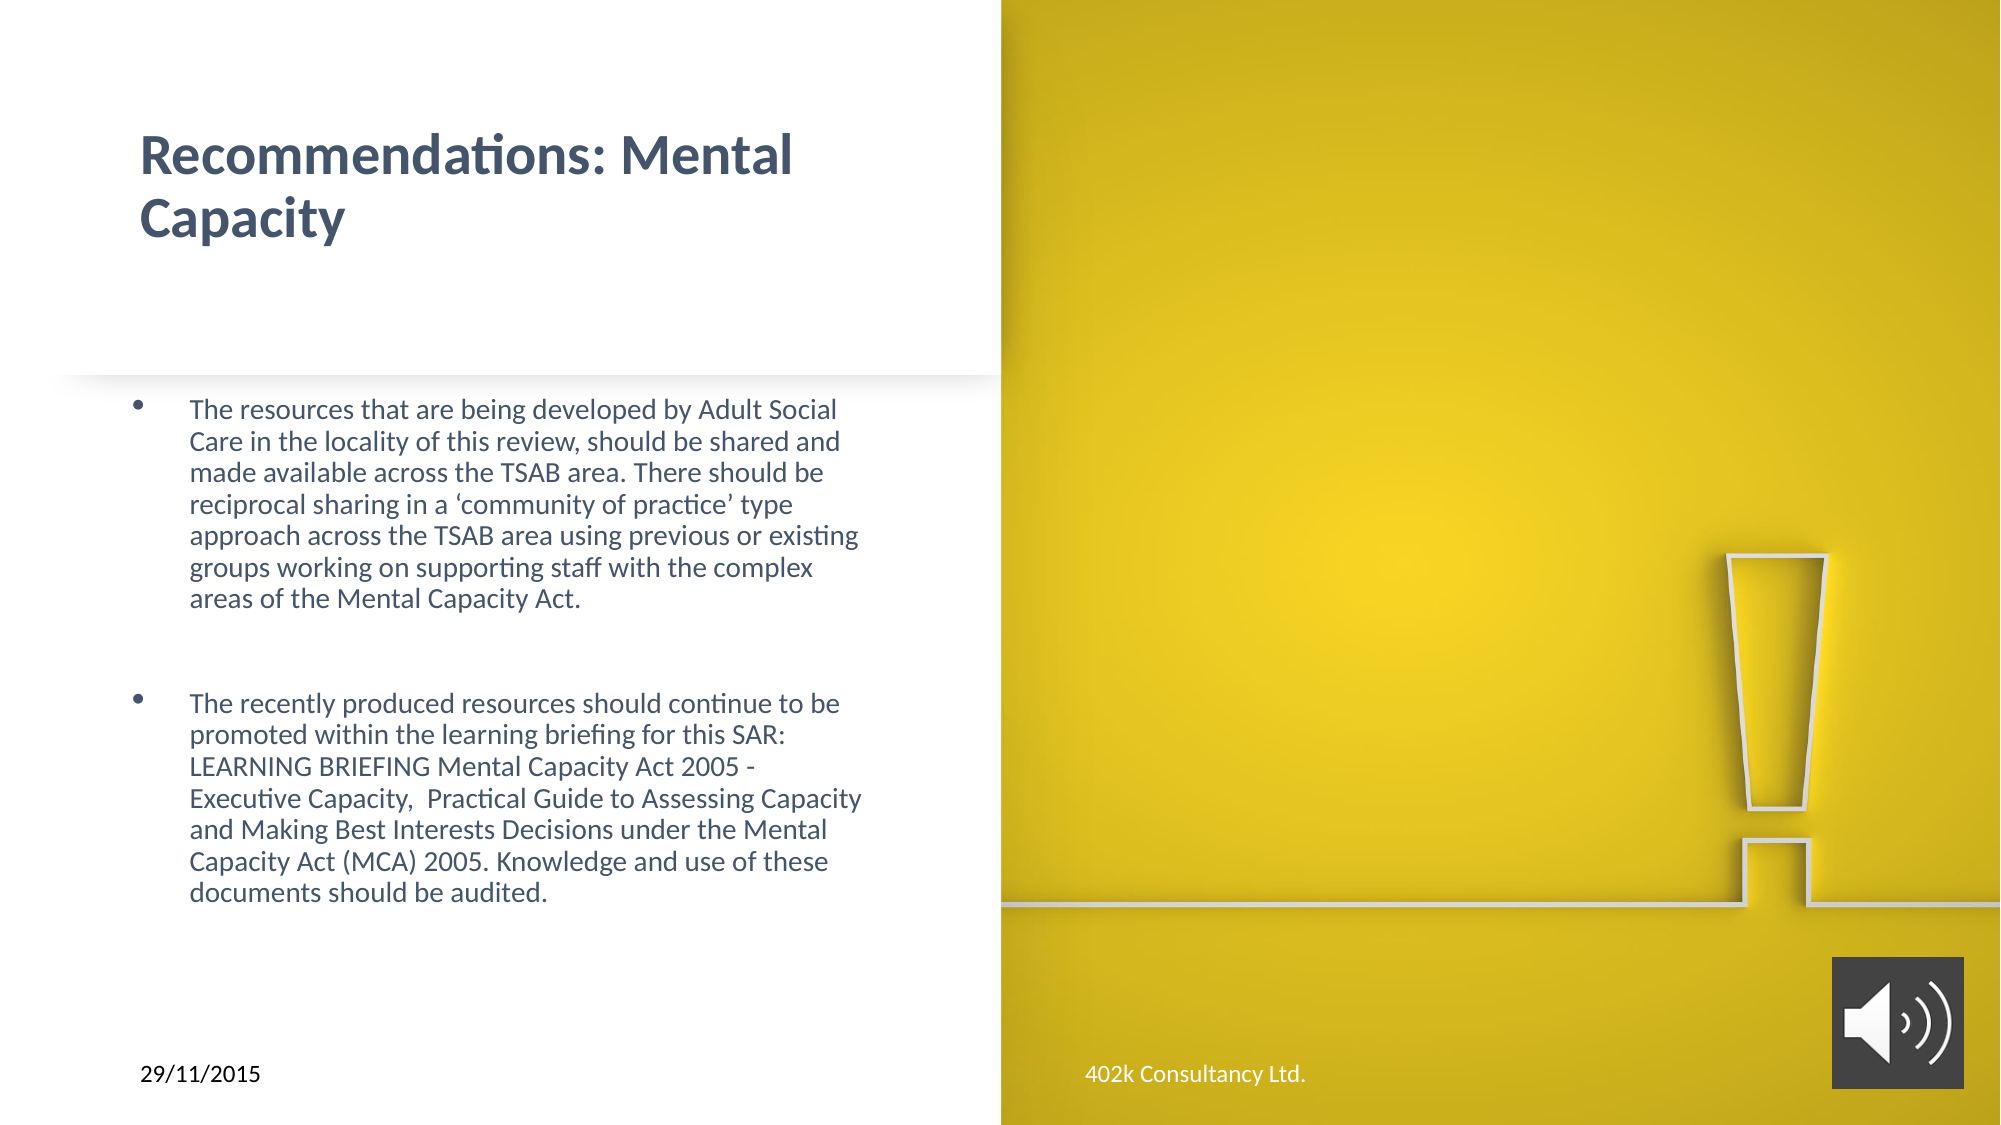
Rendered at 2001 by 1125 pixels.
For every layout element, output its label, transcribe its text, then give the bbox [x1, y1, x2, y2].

title Recommendations: Mental Capacity [124, 53, 909, 322]
picture [1001, 0, 2000, 1125]
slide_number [124, 1042, 575, 1103]
text_box [0, 0, 1001, 376]
text_box [0, 376, 1001, 1125]
list The resources that are being developed by Adult Social Care in the locality of this review, should be shared and made available across the TSAB area. There should be reciprocal sharing in a ‘community of practice’ type approach across the TSAB area using previous or existing groups working on supporting staff with the complex areas of the Mental Capacity Act. The recently produced resources should continue to be promoted within the learning briefing for this SAR: LEARNING BRIEFING Mental Capacity Act 2005 - Executive Capacity, Practical Guide to Assessing Capacity and Making Best Interests Decisions under the Mental Capacity Act (MCA) 2005. Knowledge and use of these documents should be audited. [118, 375, 883, 929]
